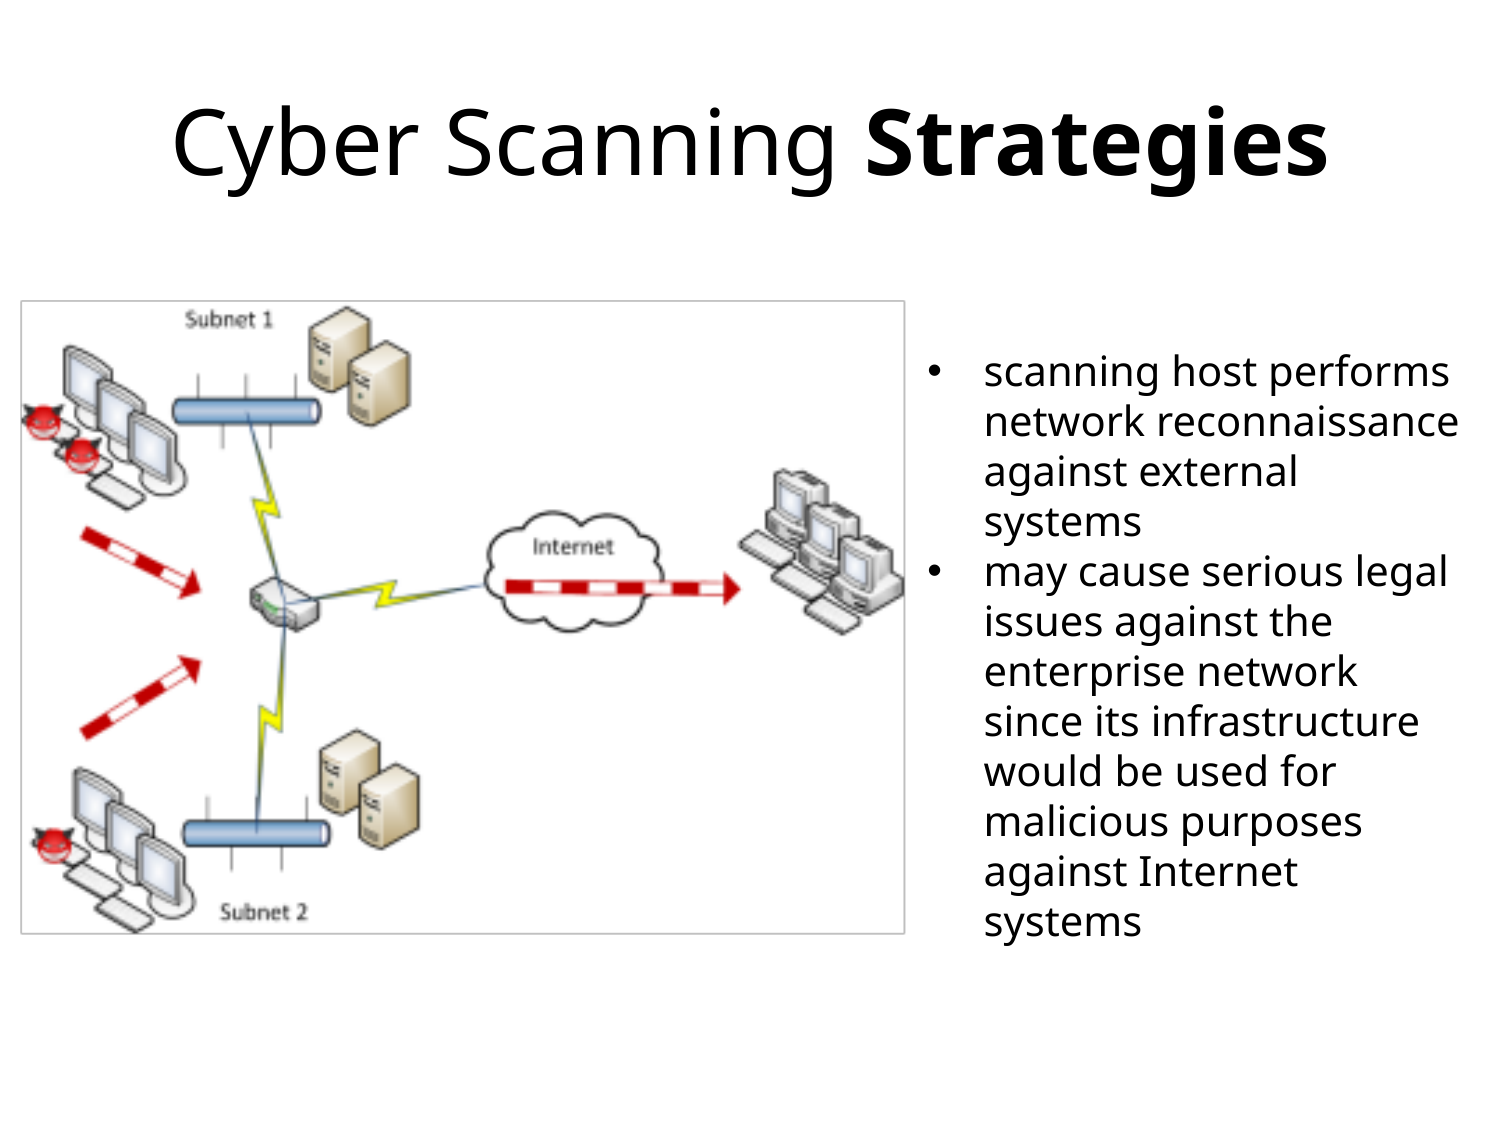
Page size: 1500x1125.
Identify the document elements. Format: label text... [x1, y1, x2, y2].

title Cyber Scanning Strategies [75, 45, 1425, 233]
picture [0, 299, 931, 938]
text_box scanning host performs network reconnaissance against external systems may cause serious legal issues against the enterprise network since its infrastructure would be used for malicious purposes against Internet systems [912, 337, 1475, 953]
